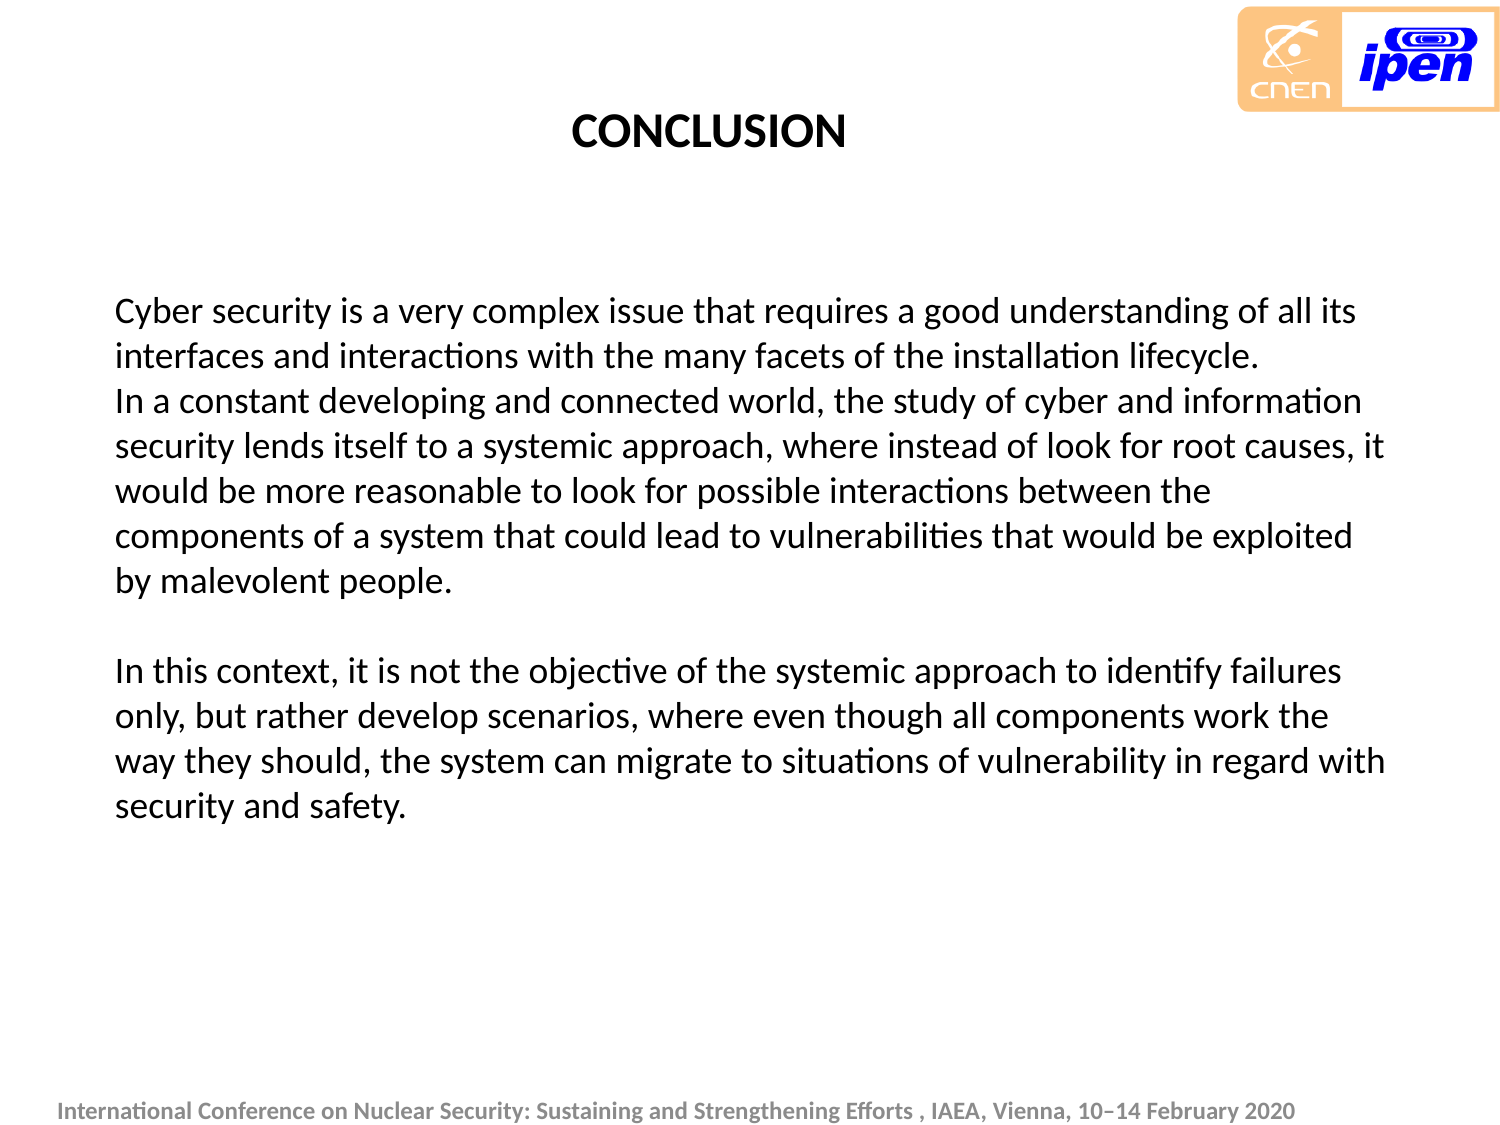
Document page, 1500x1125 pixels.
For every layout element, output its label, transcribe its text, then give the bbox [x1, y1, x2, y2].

text_box Cyber security is a very complex issue that requires a good understanding of all its interfaces and interactions with the many facets of the installation lifecycle. In a constant developing and connected world, the study of cyber and information security lends itself to a systemic approach, where instead of look for root causes, it would be more reasonable to look for possible interactions between the components of a system that could lead to vulnerabilities that would be exploited by malevolent people. In this context, it is not the objective of the systemic approach to identify failures only, but rather develop scenarios, where even though all components work the way they should, the system can migrate to situations of vulnerability in regard with security and safety. [100, 278, 1412, 834]
text_box CONCLUSION [88, 89, 1331, 165]
footer International Conference on Nuclear Security: Sustaining and Strengthening Efforts , IAEA, Vienna, 10–14 February 2020 [0, 1065, 1453, 1125]
picture [1237, 5, 1500, 112]
